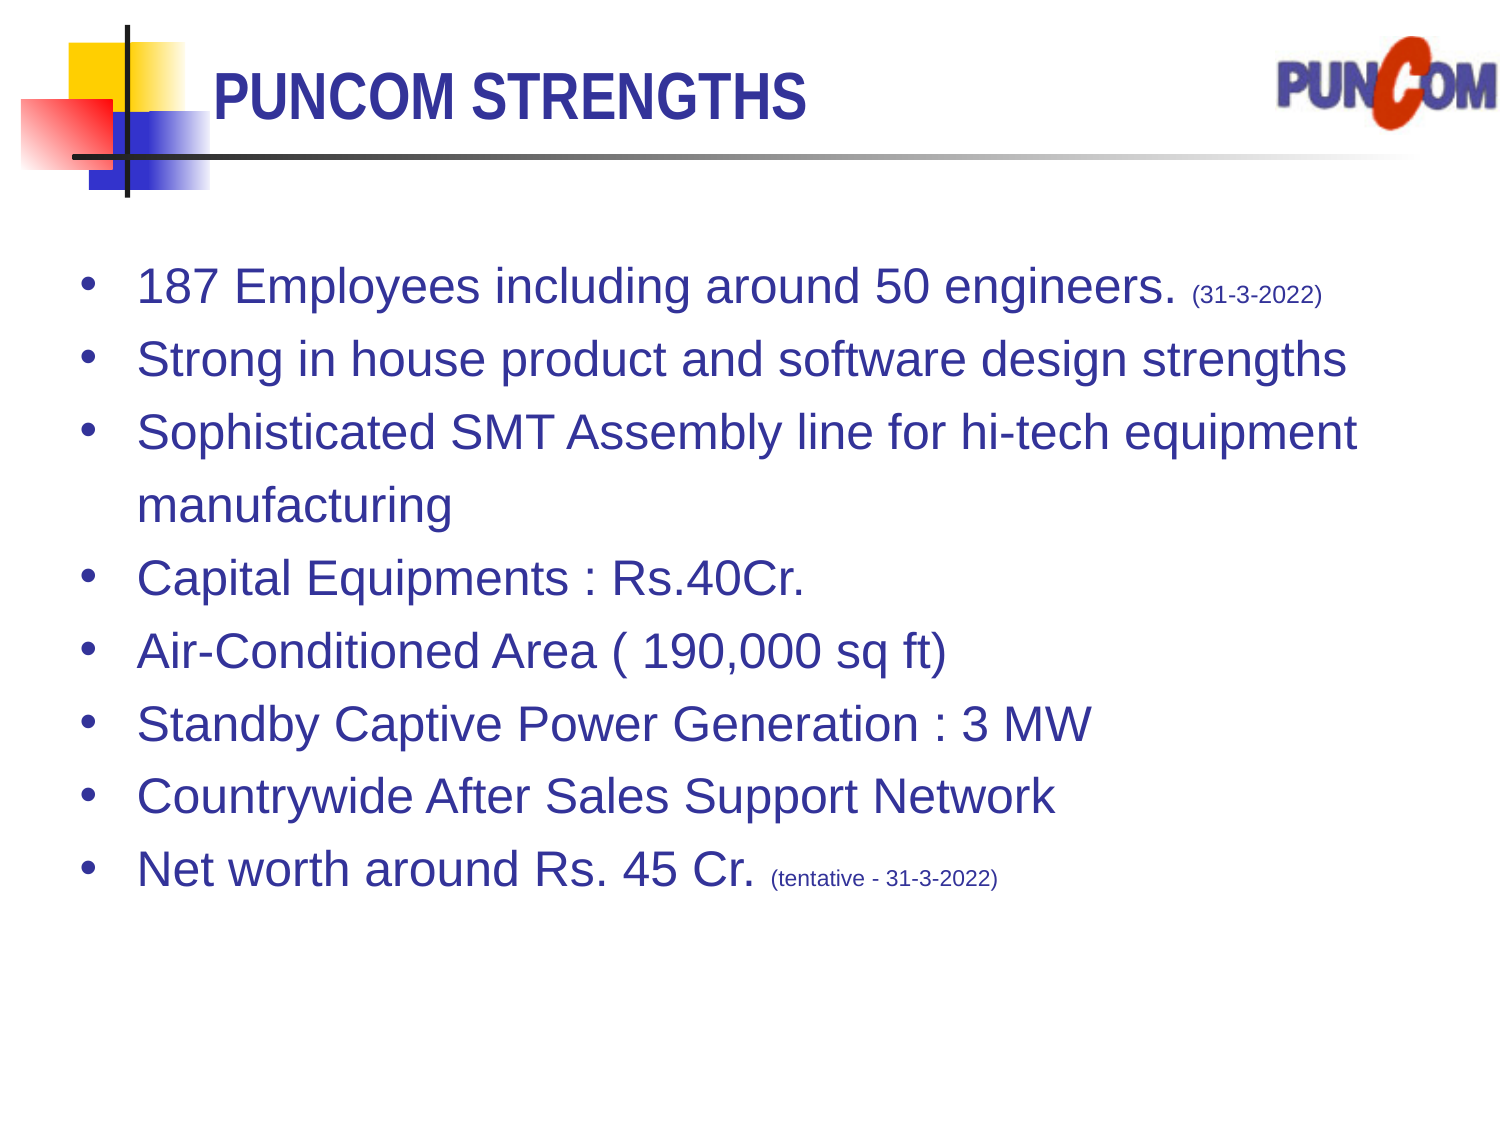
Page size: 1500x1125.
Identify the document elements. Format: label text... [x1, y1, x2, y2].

text_box 187 Employees including around 50 engineers. (31-3-2022) Strong in house product and software design strengths Sophisticated SMT Assembly line for hi-tech equipment manufacturing Capital Equipments : Rs.40Cr. Air-Conditioned Area ( 190,000 sq ft) Standby Captive Power Generation : 3 MW Countrywide After Sales Support Network Net worth around Rs. 45 Cr. (tentative - 31-3-2022) [55, 233, 1469, 1024]
title PUNCOM STRENGTHS [197, 39, 1477, 141]
picture [1275, 36, 1500, 135]
